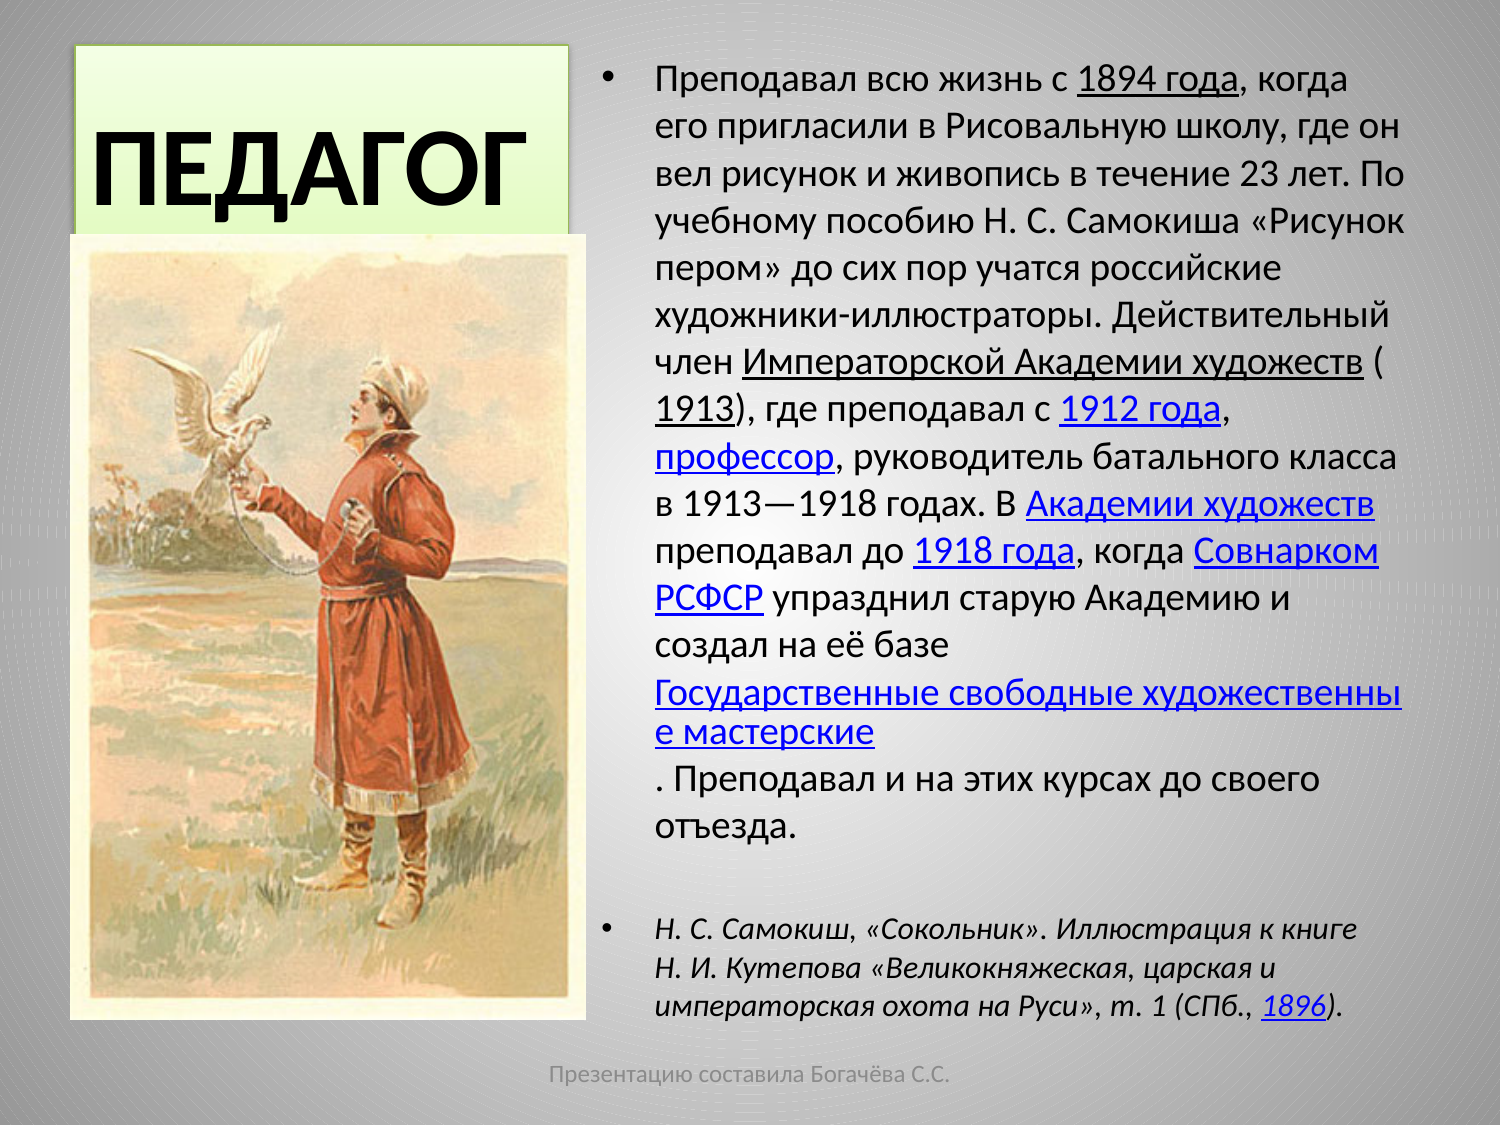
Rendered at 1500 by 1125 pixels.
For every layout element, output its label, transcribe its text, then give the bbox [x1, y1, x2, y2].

list Преподавал всю жизнь с 1894 года, когда его пригласили в Рисовальную школу, где он вел рисунок и живопись в течение 23 лет. По учебному пособию Н. С. Самокиша «Рисунок пером» до сих пор учатся российские художники-иллюстраторы. Действительный член Императорской Академии художеств (1913), где преподавал с 1912 года, профессор, руководитель батального класса в 1913—1918 годах. В Академии художеств преподавал до 1918 года, когда Совнарком РСФСР упразднил старую Академию и создал на её базе Государственные свободные художественные мастерские. Преподавал и на этих курсах до своего отъезда. Н. С. Самокиш, «Сокольник». Иллюстрация к книге Н. И. Кутепова «Великокняжеская, царская и императорская охота на Руси», т. 1 (СПб., 1896). [586, 44, 1425, 1005]
footer Презентацию составила Богачёва С.С. [512, 1042, 988, 1103]
title ПЕДАГОГ [74, 44, 569, 232]
picture [70, 234, 587, 1020]
